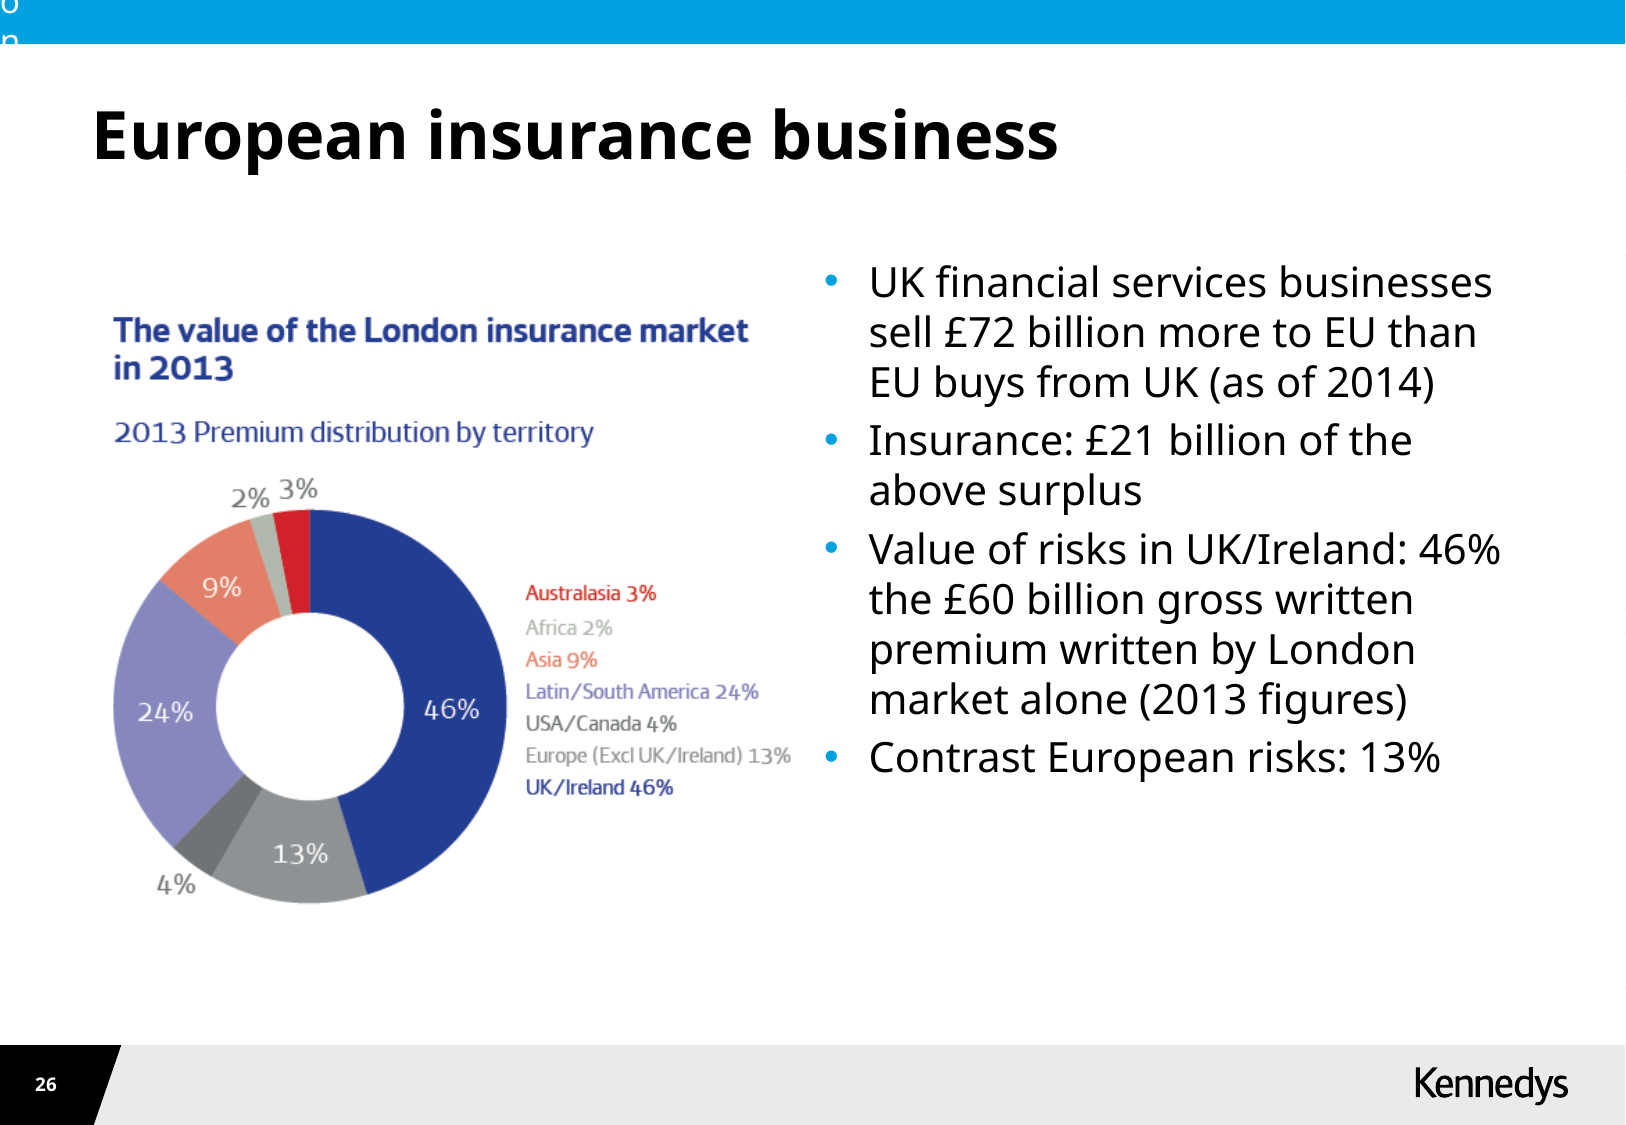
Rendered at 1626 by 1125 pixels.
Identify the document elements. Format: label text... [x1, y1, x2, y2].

title European insurance business [91, 101, 1533, 173]
list UK financial services businesses sell £72 billion more to EU than EU buys from UK (as of 2014) Insurance: £21 billion of the above surplus Value of risks in UK/Ireland: 46% the £60 billion gross written premium written by London market alone (2013 figures) Contrast European risks: 13% [824, 255, 1533, 988]
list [92, 311, 801, 932]
